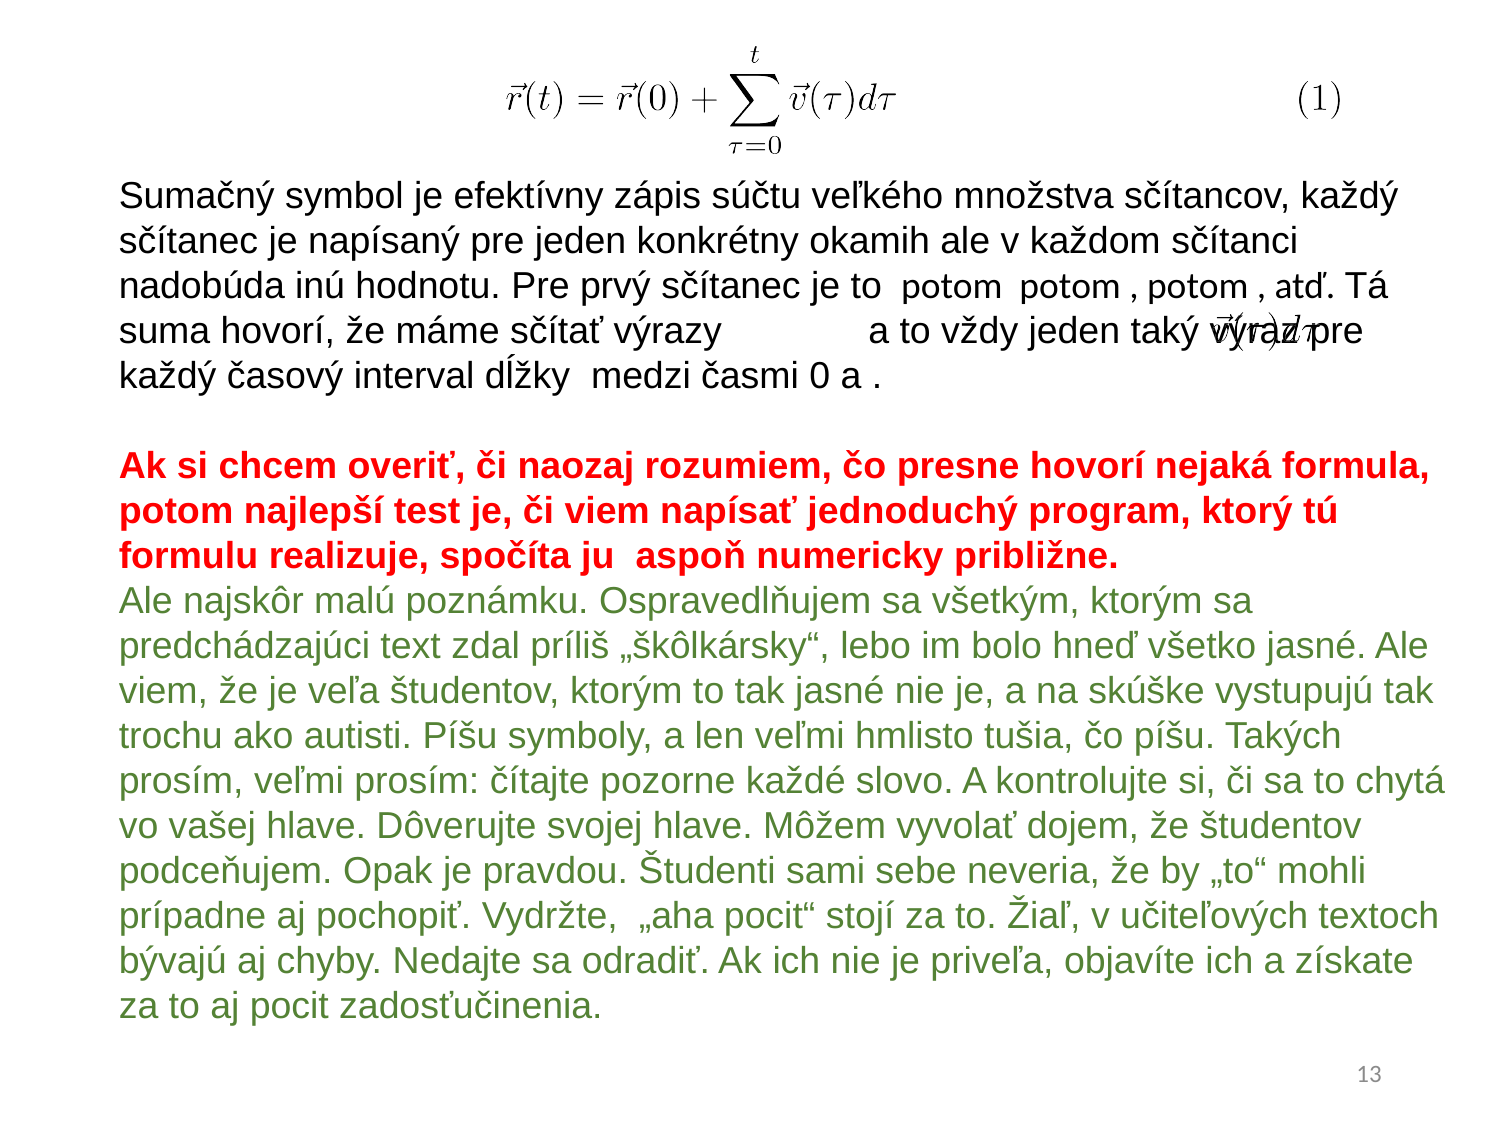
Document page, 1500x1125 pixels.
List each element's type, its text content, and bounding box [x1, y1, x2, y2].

picture [1212, 312, 1320, 351]
picture [506, 46, 896, 154]
slide_number 13 [1059, 1042, 1397, 1103]
picture [1299, 81, 1340, 119]
